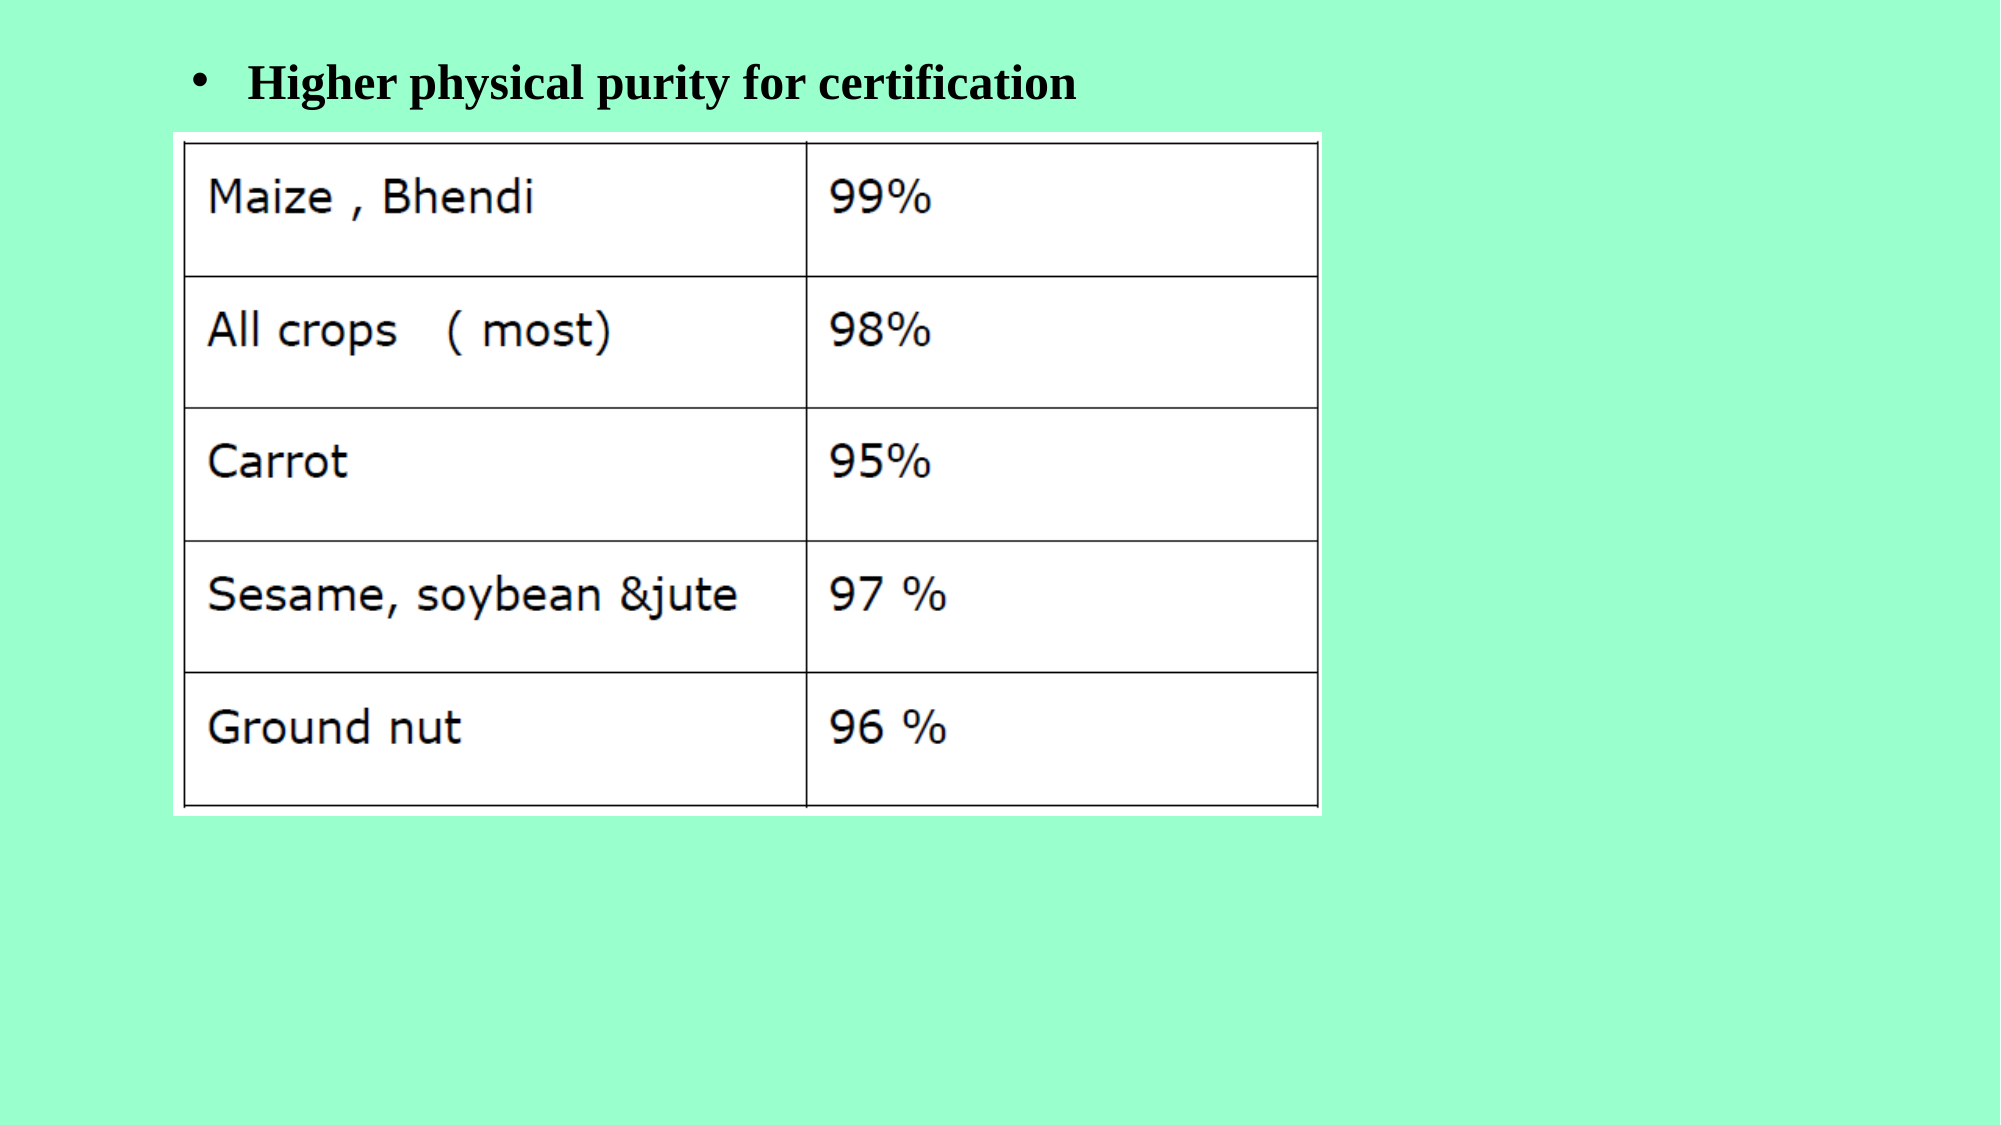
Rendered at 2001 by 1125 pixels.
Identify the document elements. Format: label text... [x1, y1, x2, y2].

text_box Higher physical purity for certification [176, 41, 1093, 131]
picture [172, 132, 1322, 816]
